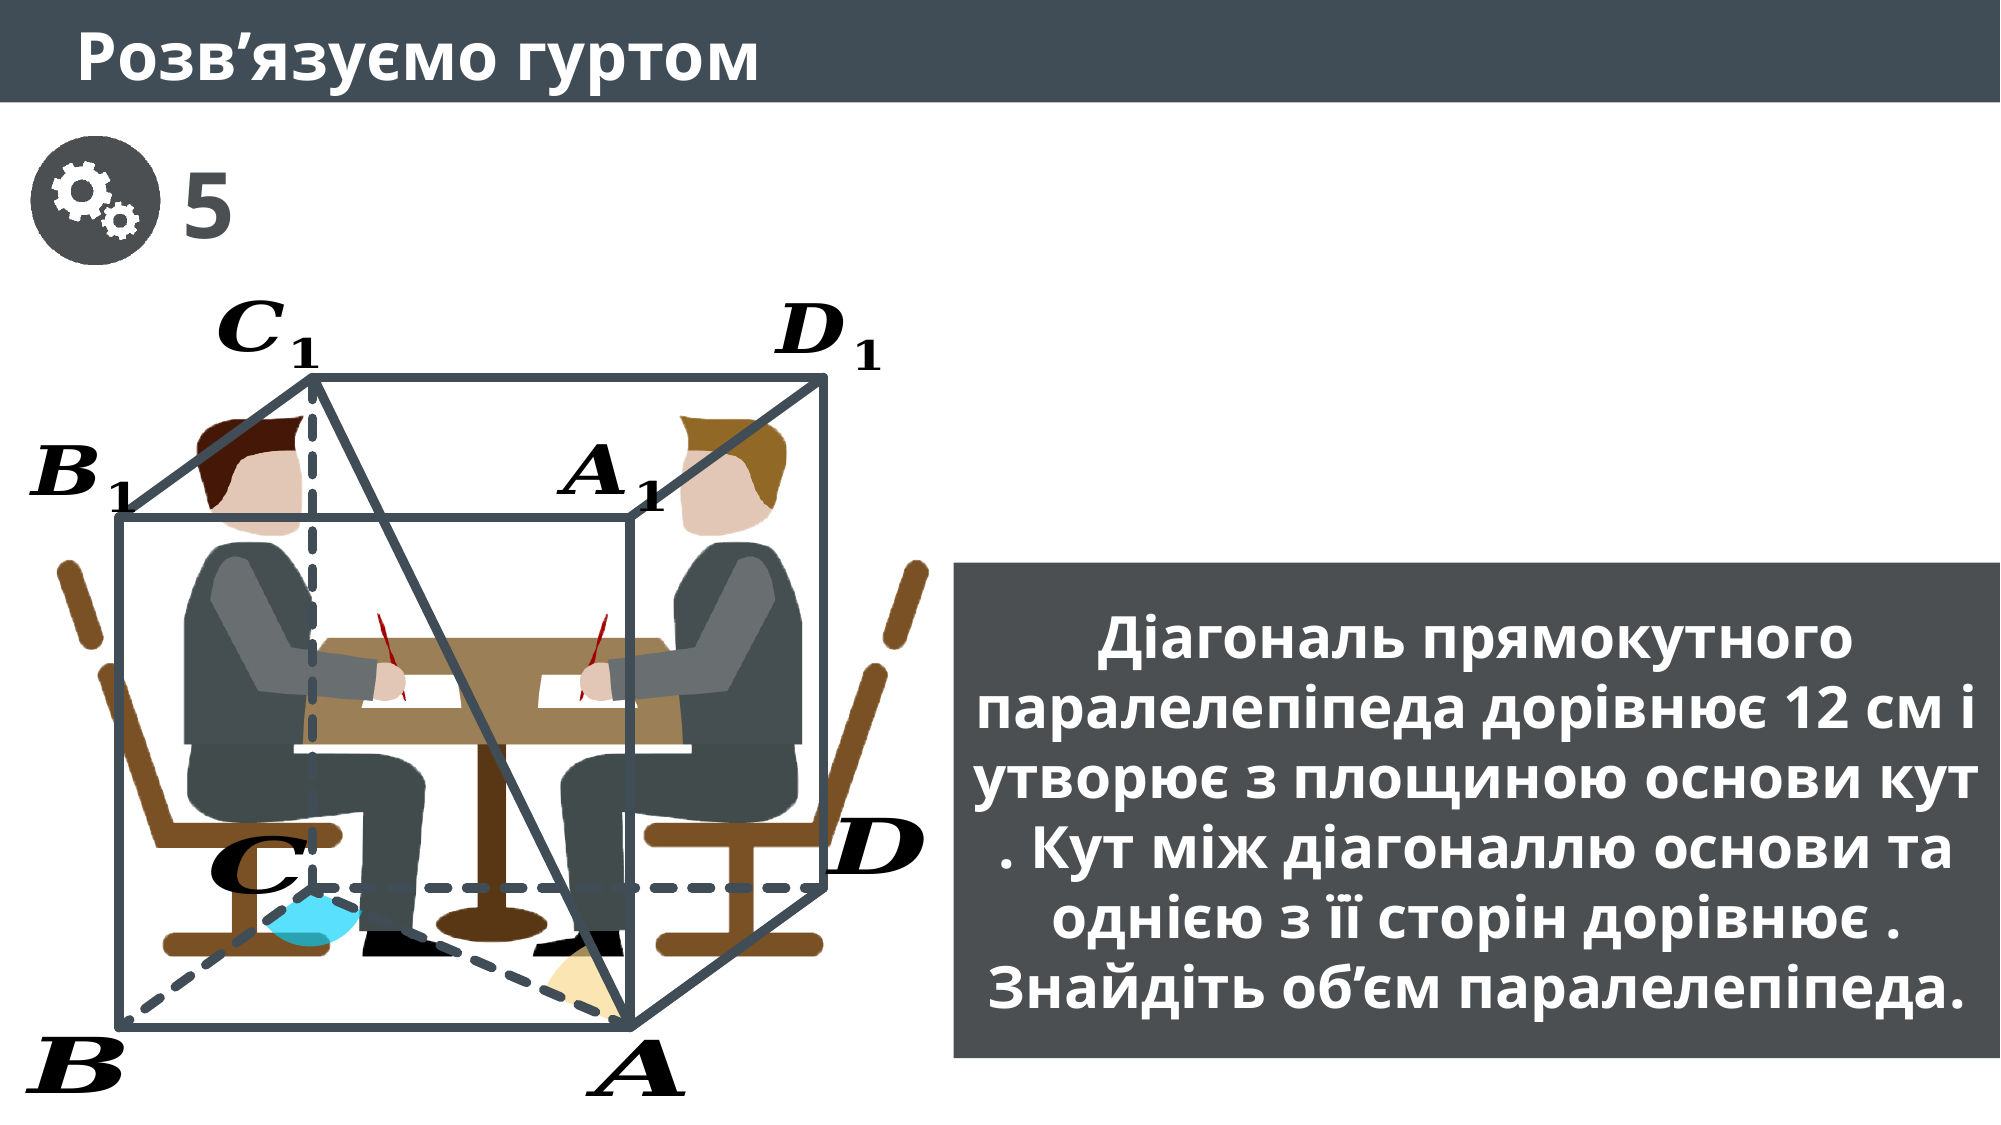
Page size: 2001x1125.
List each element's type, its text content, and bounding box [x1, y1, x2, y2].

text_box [630, 377, 823, 518]
picture [2, 342, 971, 1011]
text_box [313, 377, 630, 1026]
picture [631, 518, 823, 887]
picture [120, 518, 312, 887]
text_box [629, 887, 824, 1028]
text_box 5 [161, 139, 286, 265]
picture [28, 134, 161, 267]
text_box Розв’язуємо гуртом [60, 6, 1957, 102]
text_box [118, 377, 313, 518]
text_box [118, 887, 313, 1027]
text_box [0, 0, 2000, 103]
